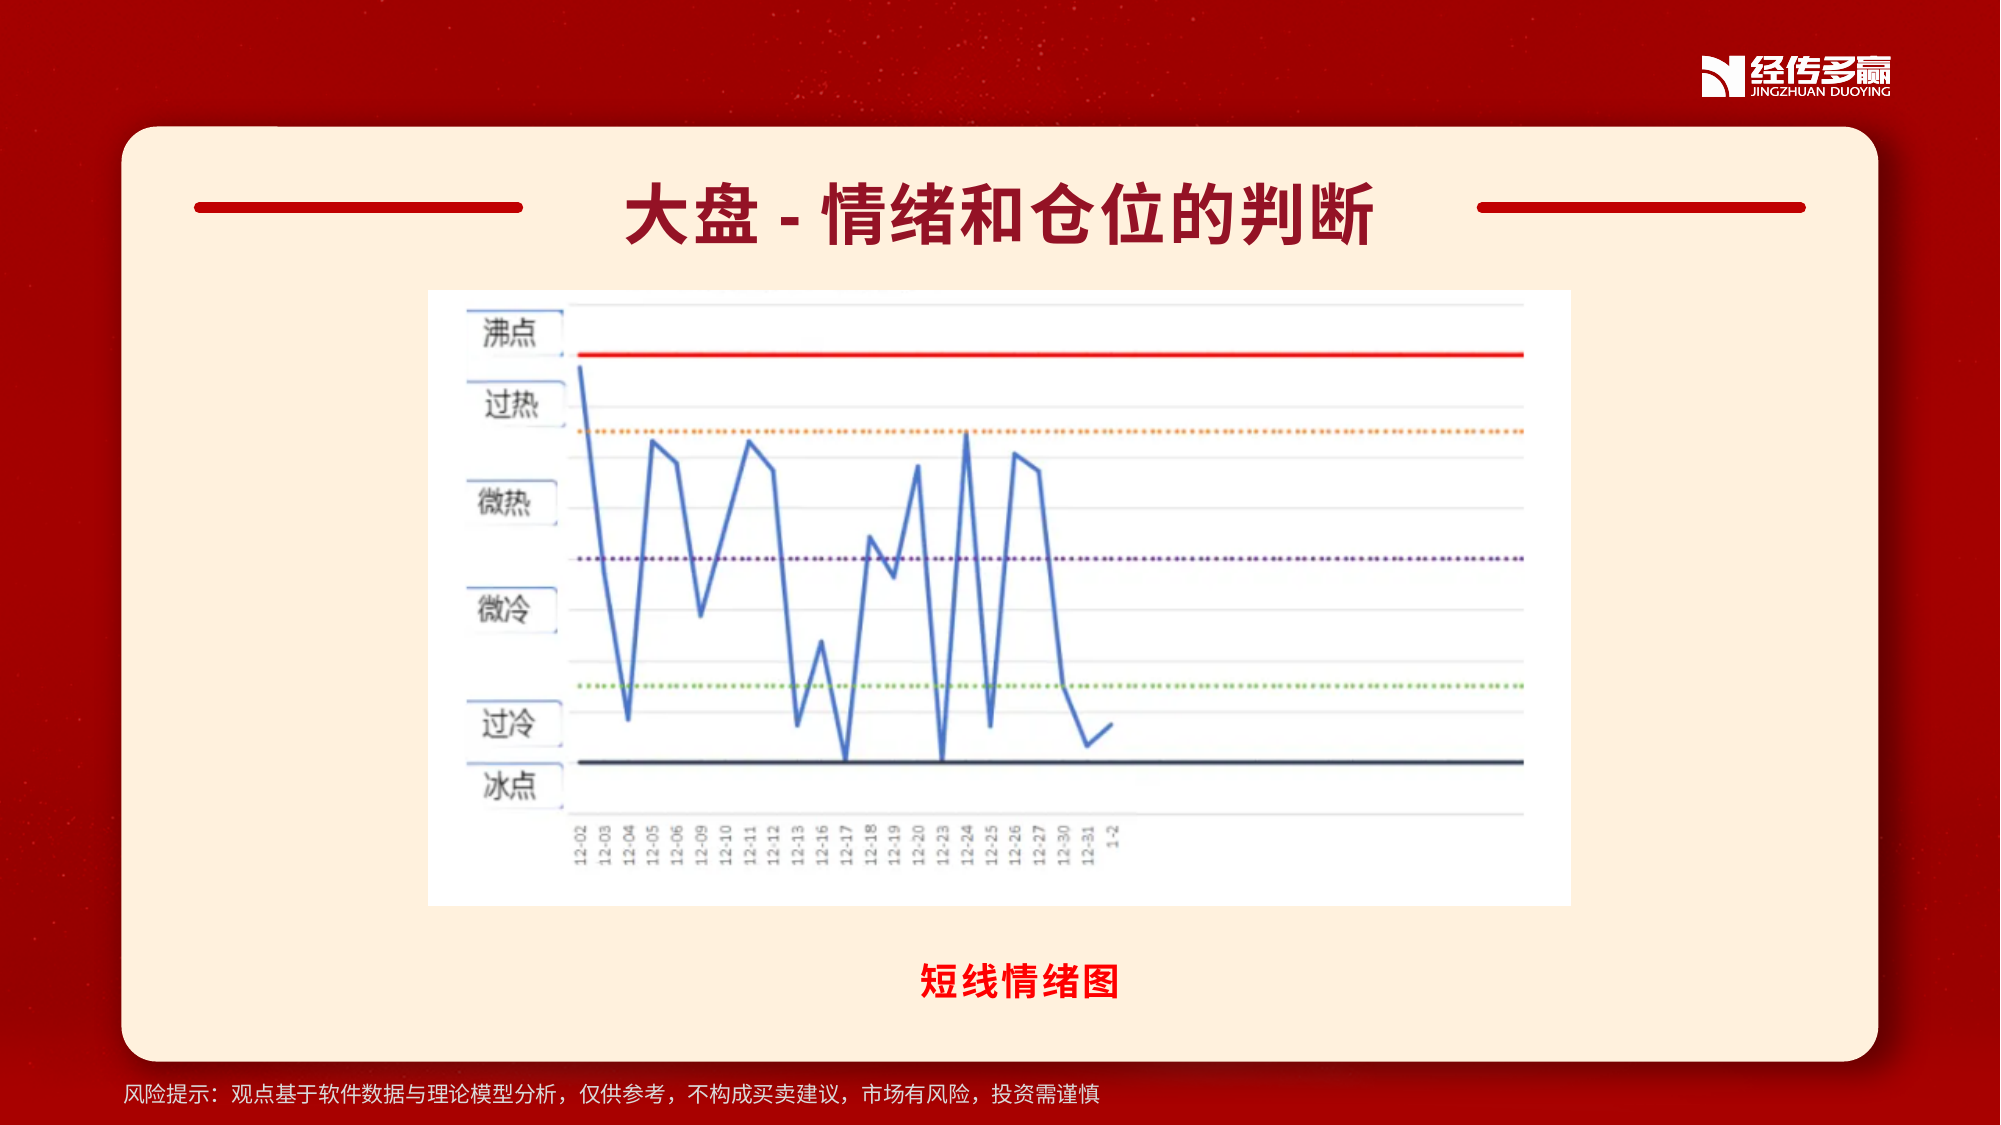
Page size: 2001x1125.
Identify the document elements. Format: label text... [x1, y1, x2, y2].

list 大盘-情绪和仓位的判断 [517, 150, 1483, 259]
list 短线情绪图 [284, 936, 1758, 1027]
picture [0, 0, 2000, 1125]
